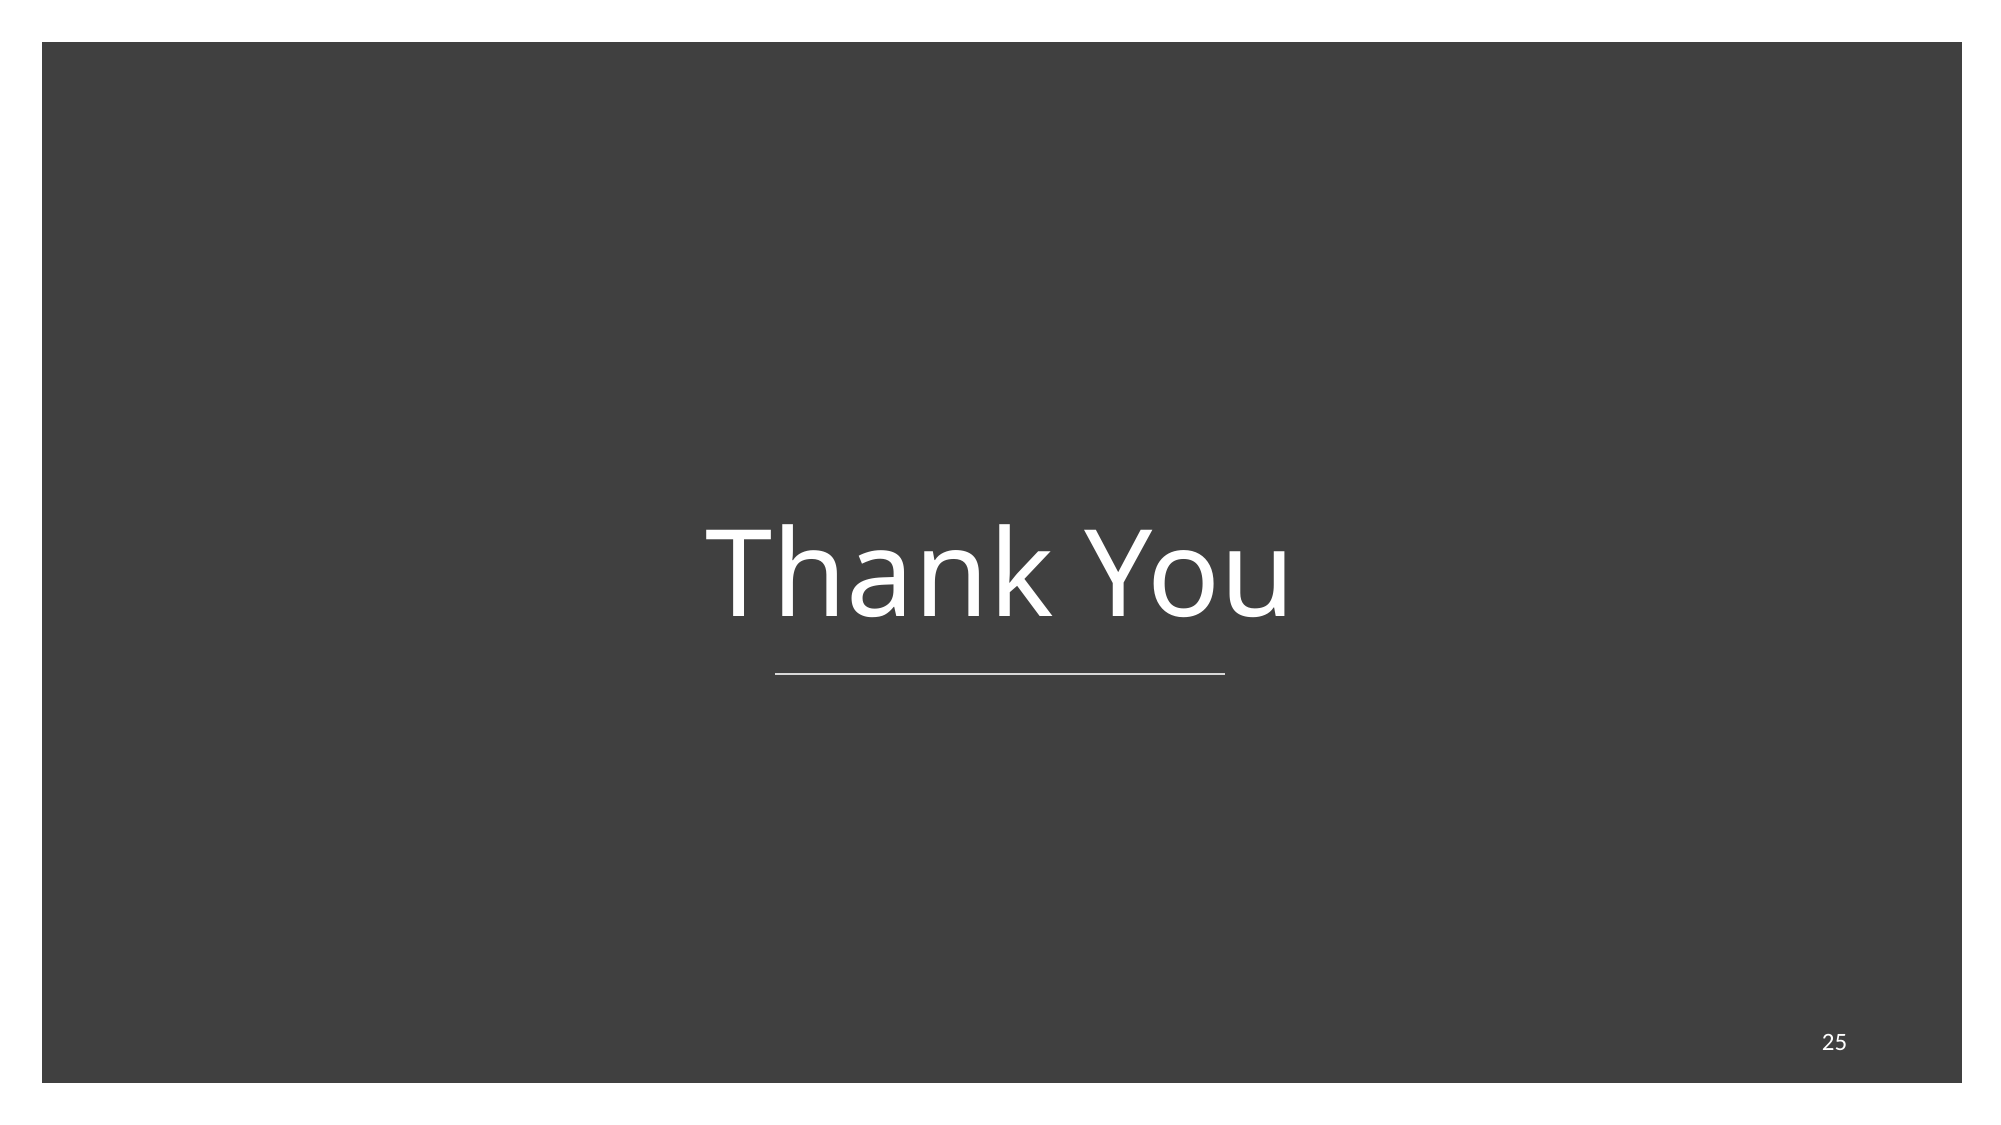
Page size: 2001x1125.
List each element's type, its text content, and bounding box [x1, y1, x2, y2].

text_box [0, 0, 2000, 1125]
text_box [52, 52, 1952, 1073]
slide_number 25 [1412, 1010, 1863, 1071]
title Thank You [249, 184, 1750, 650]
